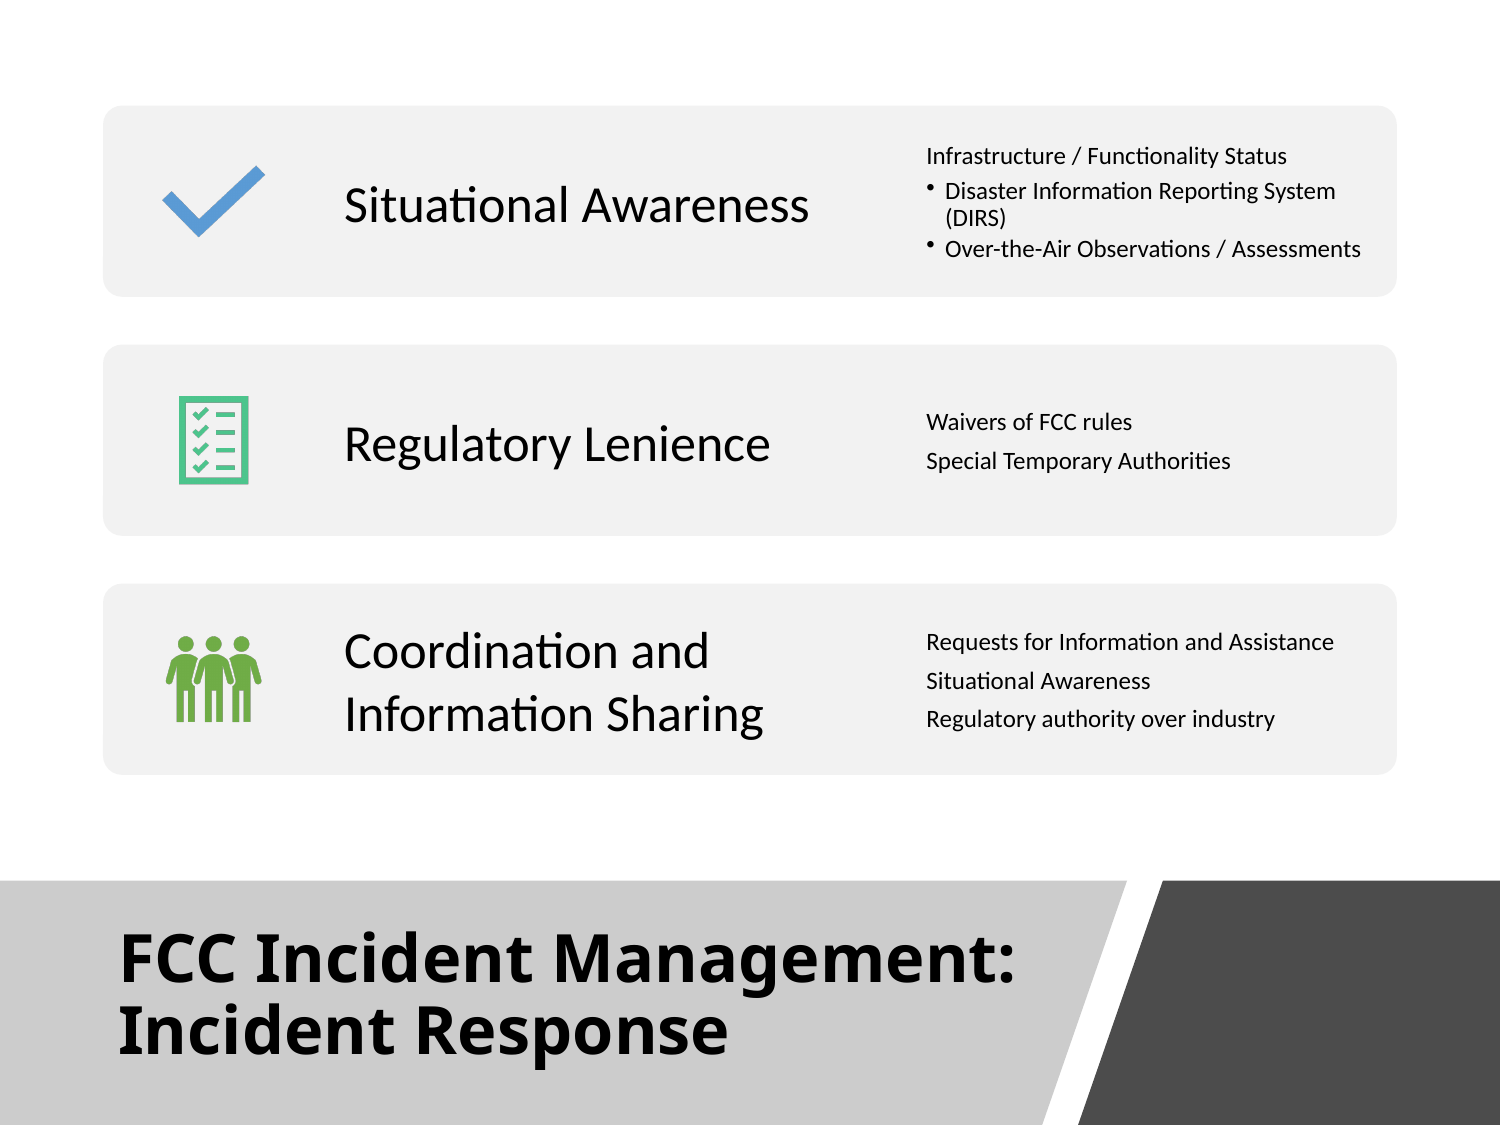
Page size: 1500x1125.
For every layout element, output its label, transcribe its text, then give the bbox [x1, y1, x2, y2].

text_box [0, 879, 1129, 1125]
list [103, 105, 1397, 775]
title FCC Incident Management: Incident Response [103, 907, 1053, 1087]
text_box [1076, 879, 1500, 1125]
